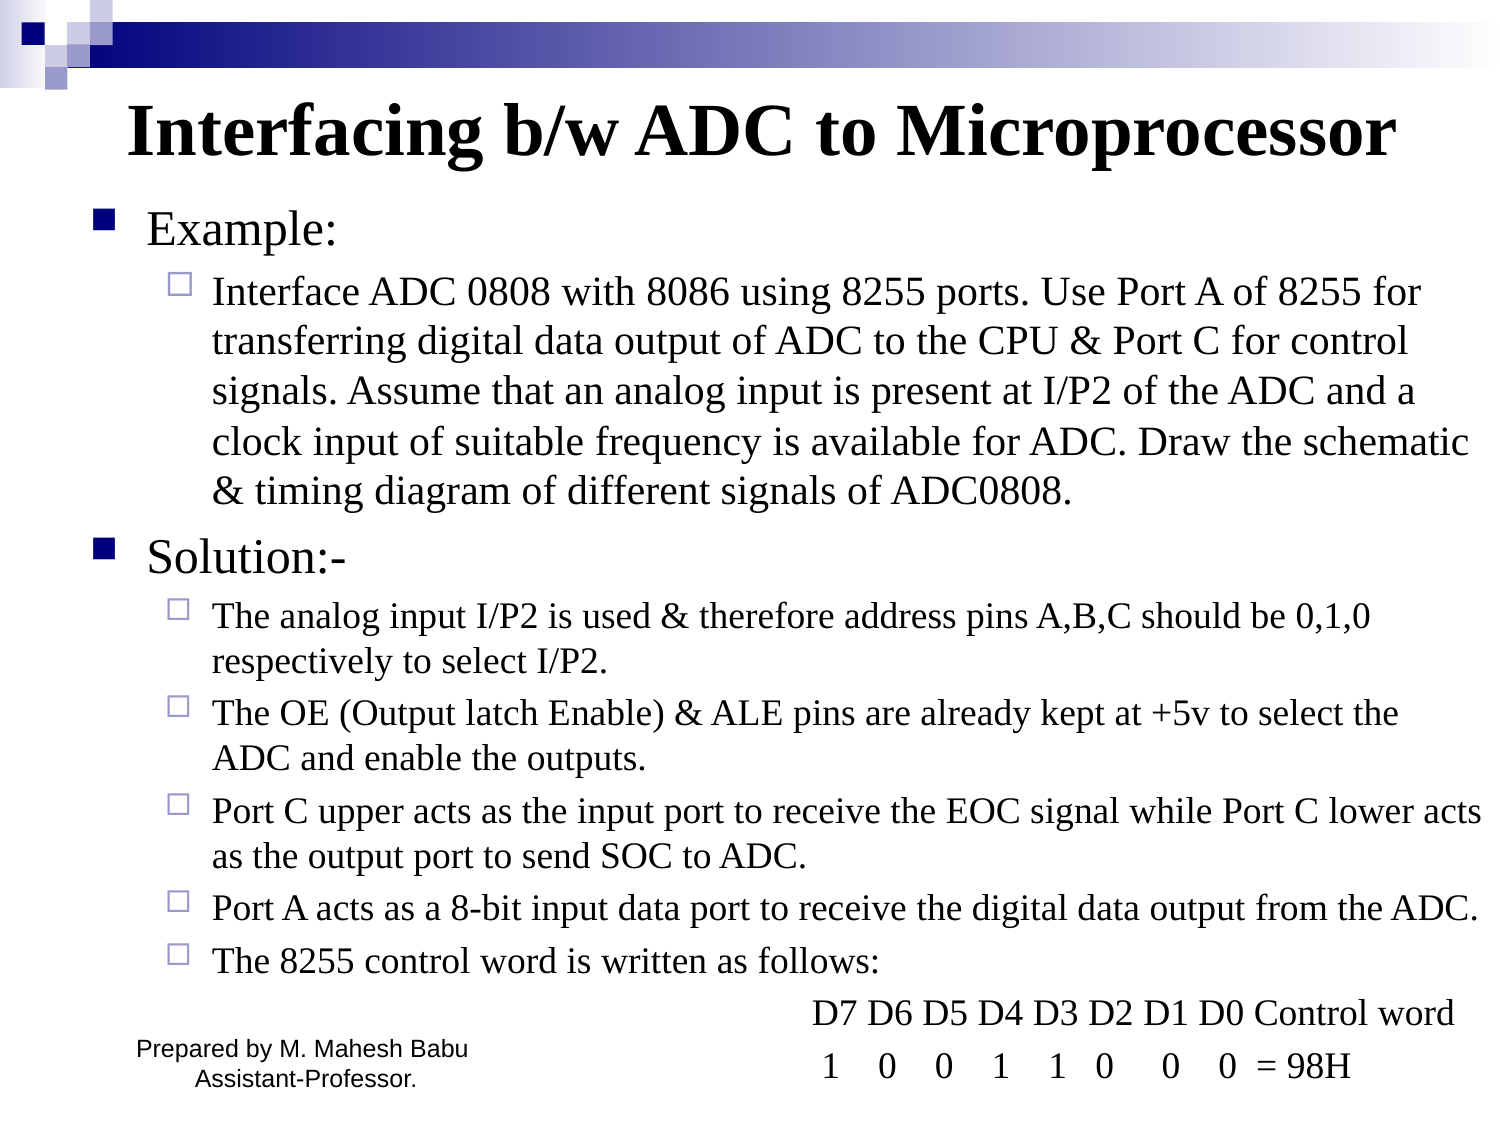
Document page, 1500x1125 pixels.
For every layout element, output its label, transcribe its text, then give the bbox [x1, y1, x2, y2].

footer Prepared by M. Mahesh Babu Assistant-Professor. [74, 1024, 538, 1101]
list Example: Interface ADC 0808 with 8086 using 8255 ports. Use Port A of 8255 for transferring digital data output of ADC to the CPU & Port C for control signals. Assume that an analog input is present at I/P2 of the ADC and a clock input of suitable frequency is available for ADC. Draw the schematic & timing diagram of different signals of ADC0808. Solution:- The analog input I/P2 is used & therefore address pins A,B,C should be 0,1,0 respectively to select I/P2. The OE (Output latch Enable) & ALE pins are already kept at +5v to select the ADC and enable the outputs. Port C upper acts as the input port to receive the EOC signal while Port C lower acts as the output port to send SOC to ADC. Port A acts as a 8-bit input data port to receive the digital data output from the ADC. The 8255 control word is written as follows: D7 D6 D5 D4 D3 D2 D1 D0 Control word 1 0 0 1 1 0 0 0 = 98H [74, 187, 1500, 963]
title Interfacing b/w ADC to Microprocessor [74, 74, 1451, 176]
